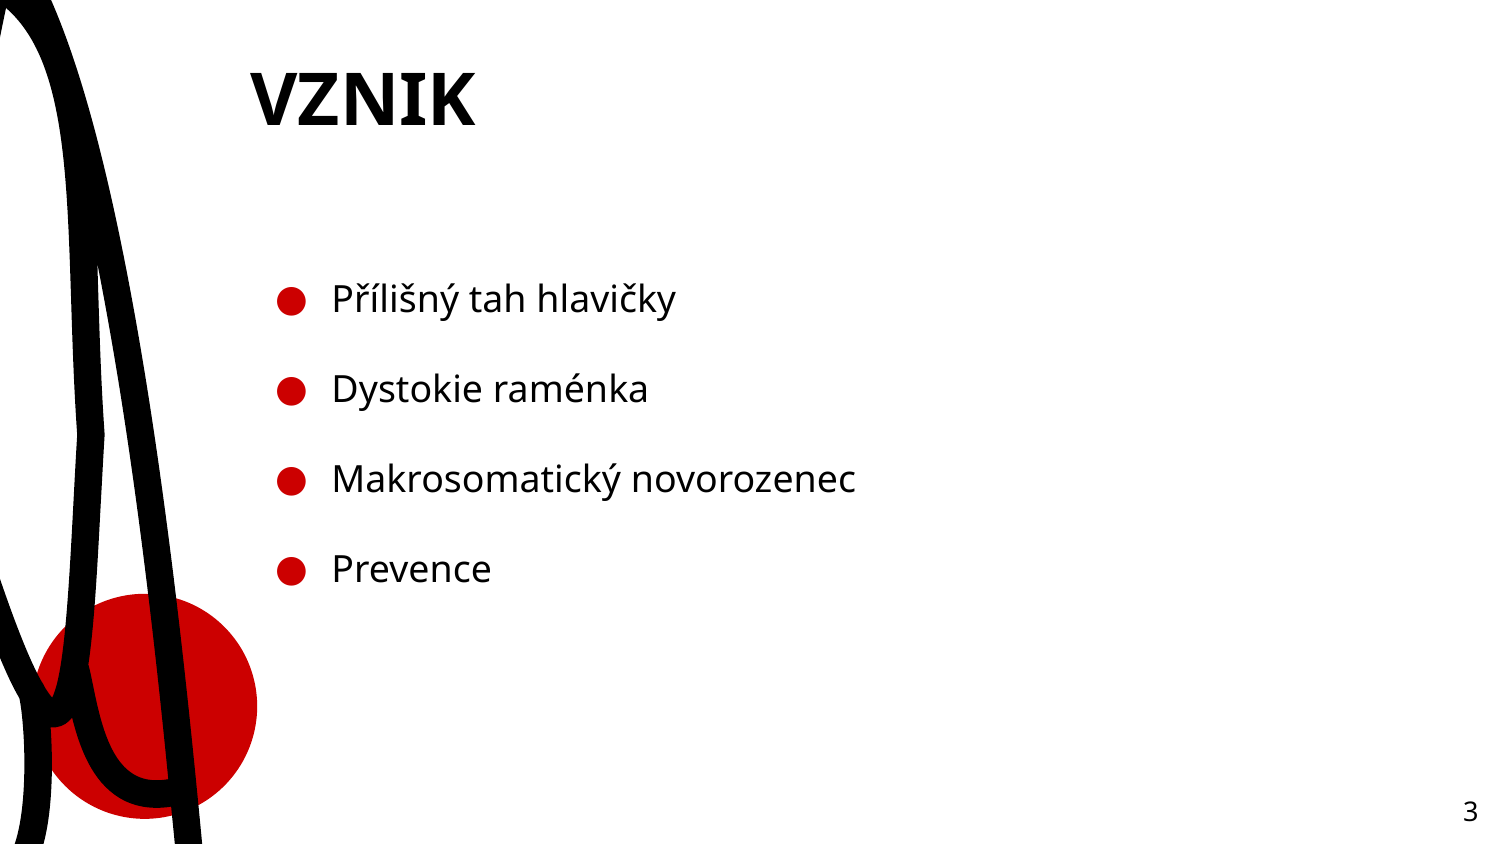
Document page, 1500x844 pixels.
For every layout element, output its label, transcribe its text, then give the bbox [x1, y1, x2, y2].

title VZNIK [235, 37, 887, 149]
text_box Přílišný tah hlavičky Dystokie raménka Makrosomatický novorozenec Prevence [241, 214, 910, 605]
slide_number ‹#› [1403, 779, 1494, 844]
